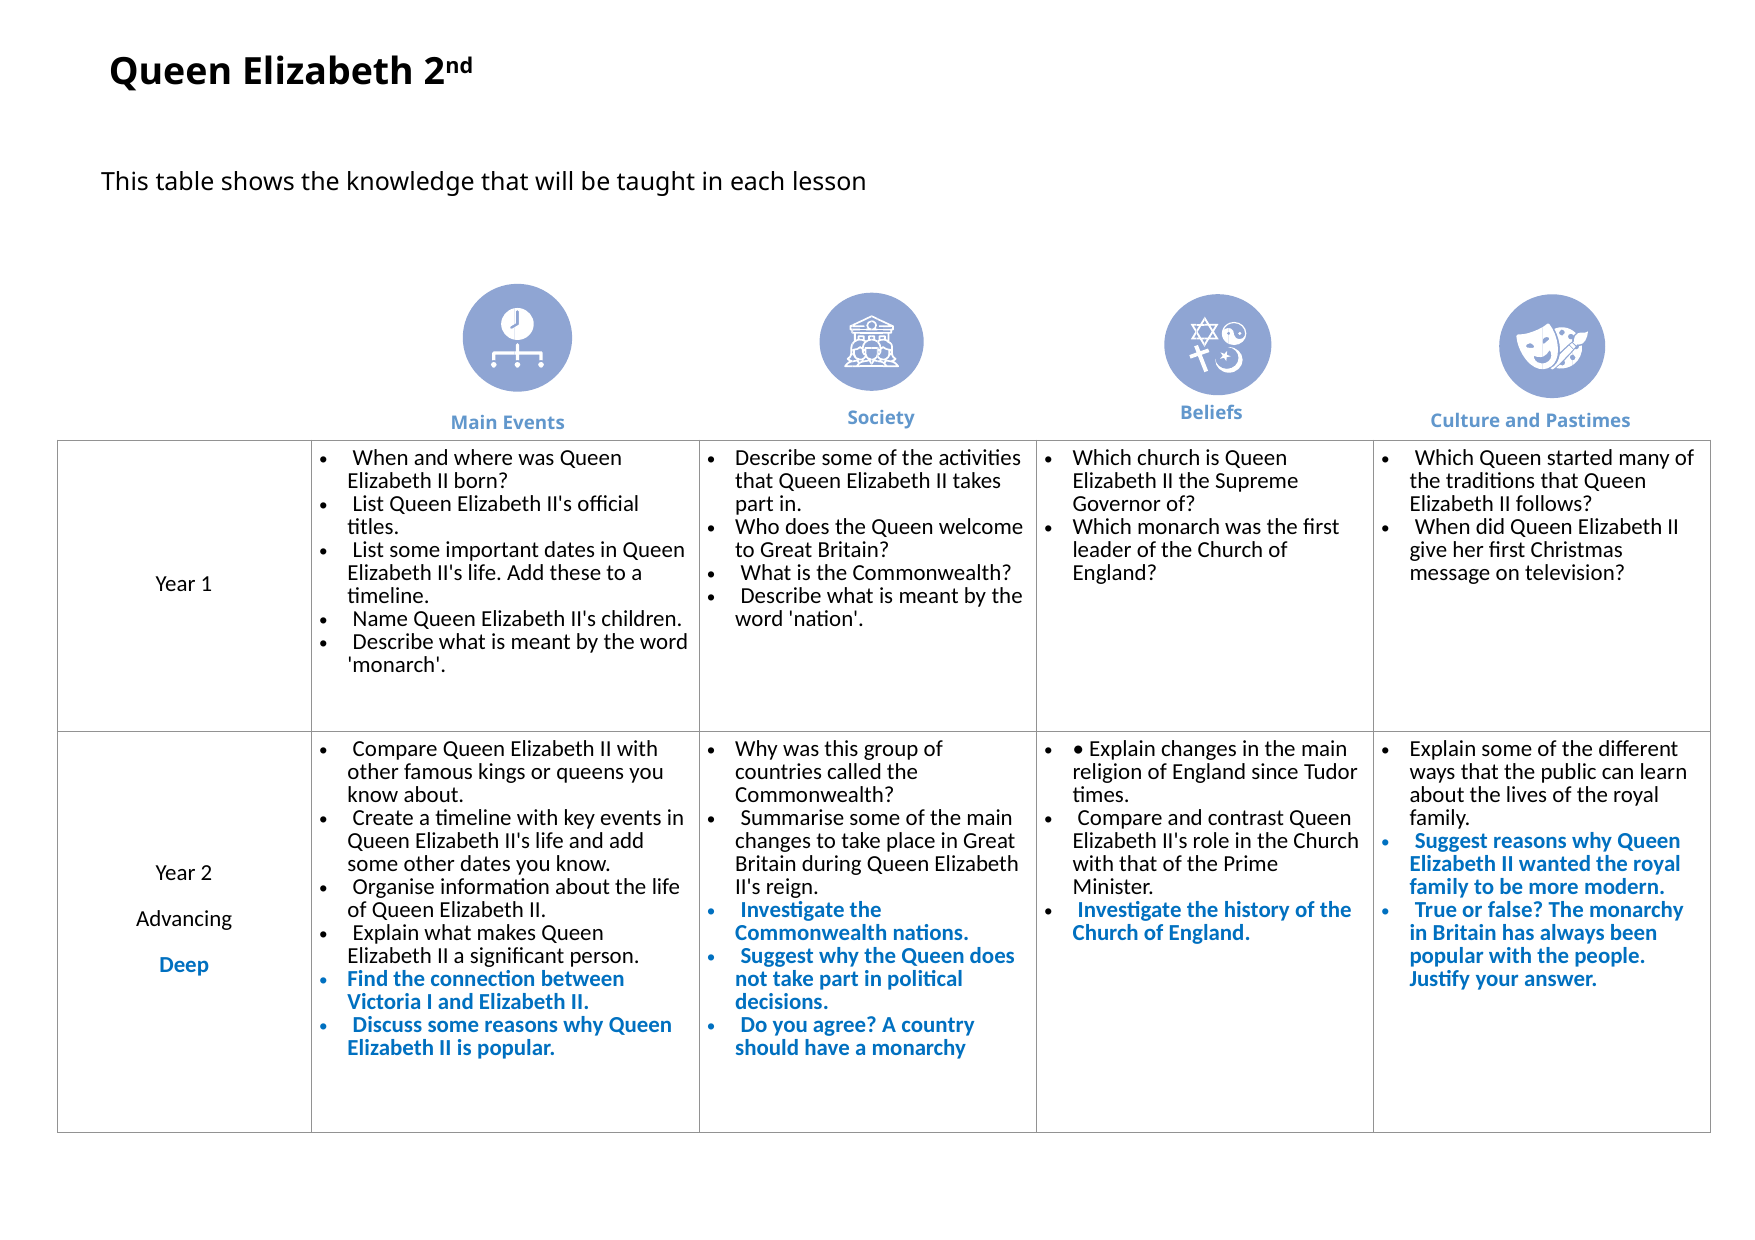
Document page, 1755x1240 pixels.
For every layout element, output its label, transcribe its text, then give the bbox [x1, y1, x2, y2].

table_header When and where was Queen Elizabeth II born? List Queen Elizabeth II's official titles. List some important dates in Queen Elizabeth II's life. Add these to a timeline. Name Queen Elizabeth II's children. Describe what is meant by the word 'monarch'. [312, 441, 699, 731]
table_header Describe some of the activities that Queen Elizabeth II takes part in. Who does the Queen welcome to Great Britain? What is the Commonwealth? Describe what is meant by the word 'nation'. [700, 441, 1036, 731]
table_cell Explain some of the different ways that the public can learn about the lives of the royal family. Suggest reasons why Queen Elizabeth II wanted the royal family to be more modern. True or false? The monarchy in Britain has always been popular with the people. Justify your answer. [1374, 732, 1710, 1132]
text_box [1493, 294, 1611, 404]
text_box Beliefs [1102, 394, 1320, 430]
text_box This table shows the knowledge that will be taught in each lesson [94, 159, 1660, 202]
table_header Which Queen started many of the traditions that Queen Elizabeth II follows? When did Queen Elizabeth II give her first Christmas message on television? [1374, 441, 1710, 731]
table_cell Year 2 Advancing Deep [58, 732, 311, 1132]
text_box Main Events [436, 404, 579, 440]
table_header Year 1 [58, 441, 311, 731]
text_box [457, 283, 578, 398]
text_box Queen Elizabeth 2nd [102, 40, 490, 99]
table_header Which church is Queen Elizabeth II the Supreme Governor of? Which monarch was the first leader of the Church of England? [1037, 441, 1373, 731]
text_box Culture and Pastimes [1424, 401, 1637, 438]
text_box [1158, 293, 1277, 401]
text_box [814, 292, 930, 396]
table_cell Why was this group of countries called the Commonwealth? Summarise some of the main changes to take place in Great Britain during Queen Elizabeth II's reign. Investigate the Commonwealth nations. Suggest why the Queen does not take part in political decisions. Do you agree? A country should have a monarchy [700, 732, 1036, 1132]
table_cell • Explain changes in the main religion of England since Tudor times. Compare and contrast Queen Elizabeth II's role in the Church with that of the Prime Minister. Investigate the history of the Church of England. [1037, 732, 1373, 1132]
table_cell Compare Queen Elizabeth II with other famous kings or queens you know about. Create a timeline with key events in Queen Elizabeth II's life and add some other dates you know. Organise information about the life of Queen Elizabeth II. Explain what makes Queen Elizabeth II a significant person. Find the connection between Victoria I and Elizabeth II. Discuss some reasons why Queen Elizabeth II is popular. [312, 732, 699, 1132]
text_box Society [772, 399, 990, 435]
